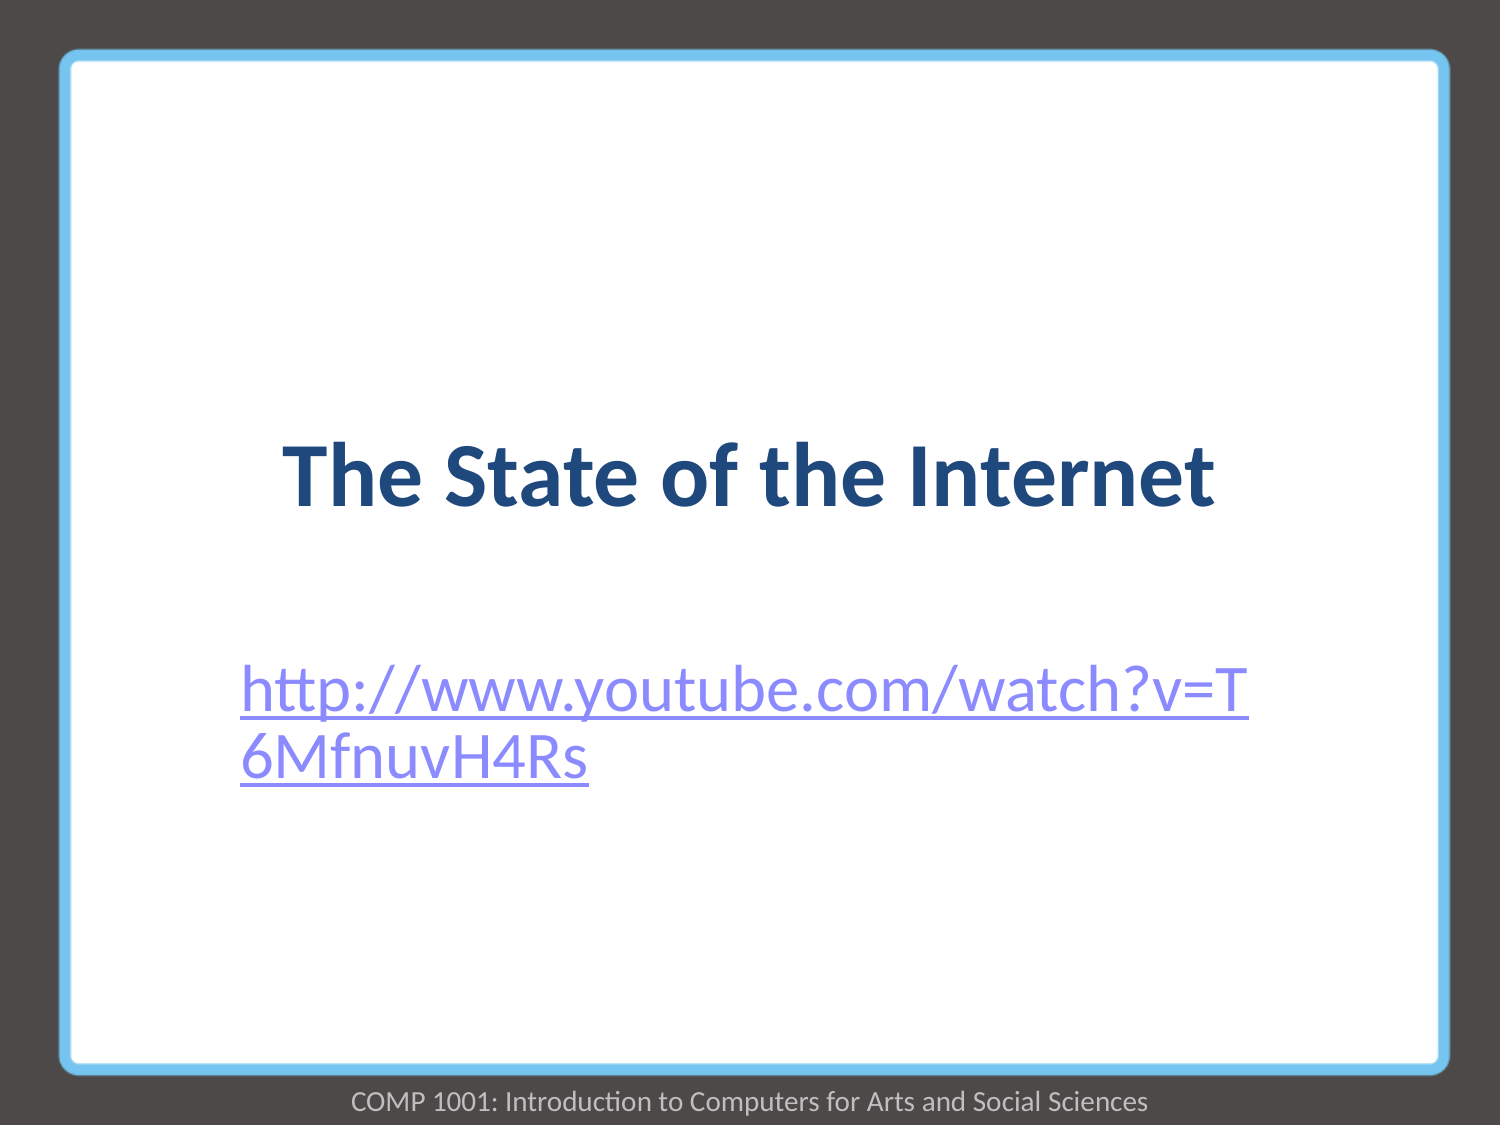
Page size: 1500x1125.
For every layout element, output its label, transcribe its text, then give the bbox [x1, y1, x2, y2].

picture [0, 0, 1500, 1125]
subtitle http://www.youtube.com/watch?v=T6MfnuvH4Rs [225, 637, 1275, 925]
title The State of the Internet [112, 349, 1388, 591]
